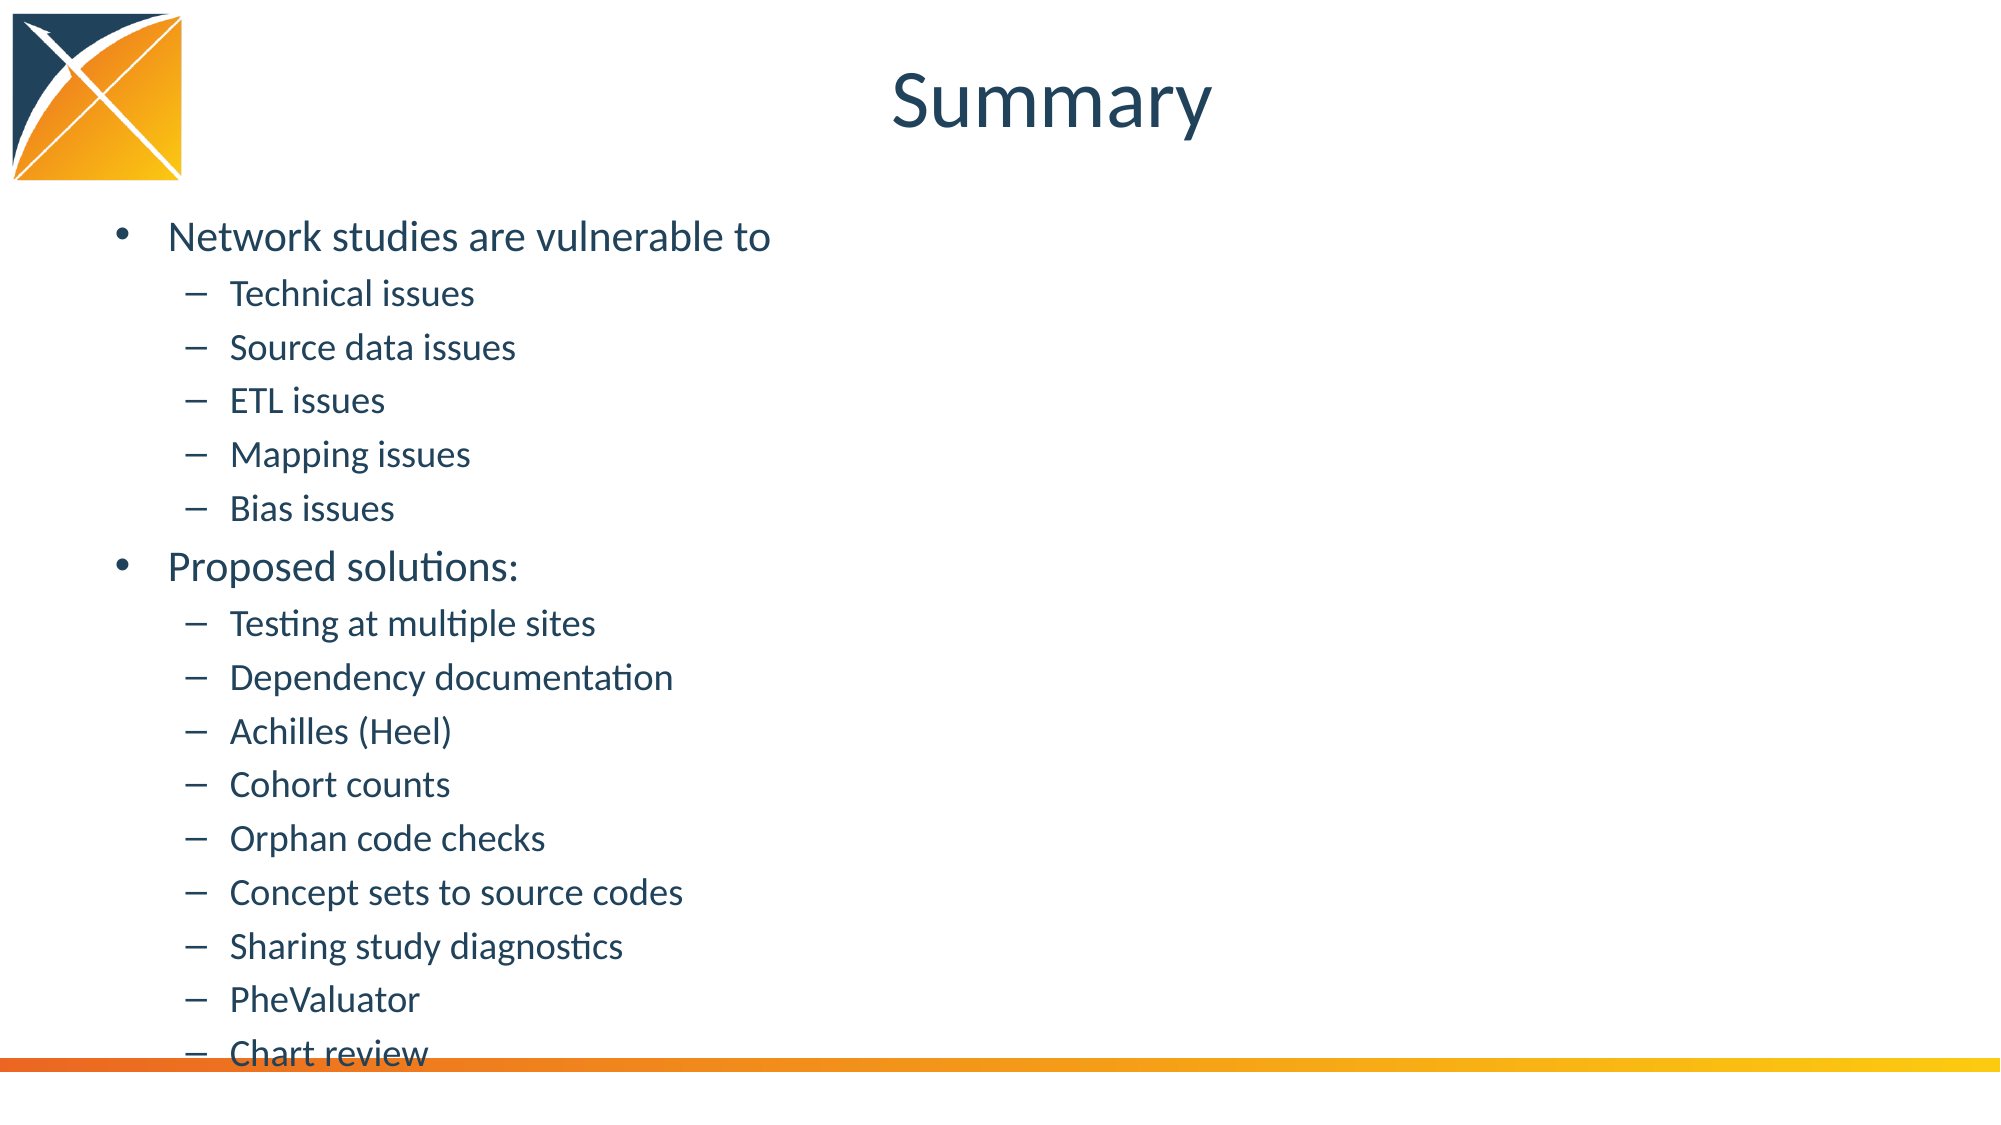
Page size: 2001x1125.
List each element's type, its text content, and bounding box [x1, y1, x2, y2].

title Summary [205, 24, 1900, 163]
list Network studies are vulnerable to Technical issues Source data issues ETL issues Mapping issues Bias issues Proposed solutions: Testing at multiple sites Dependency documentation Achilles (Heel) Cohort counts Orphan code checks Concept sets to source codes Sharing study diagnostics PheValuator Chart review [99, 200, 1900, 1088]
picture [0, 0, 206, 200]
